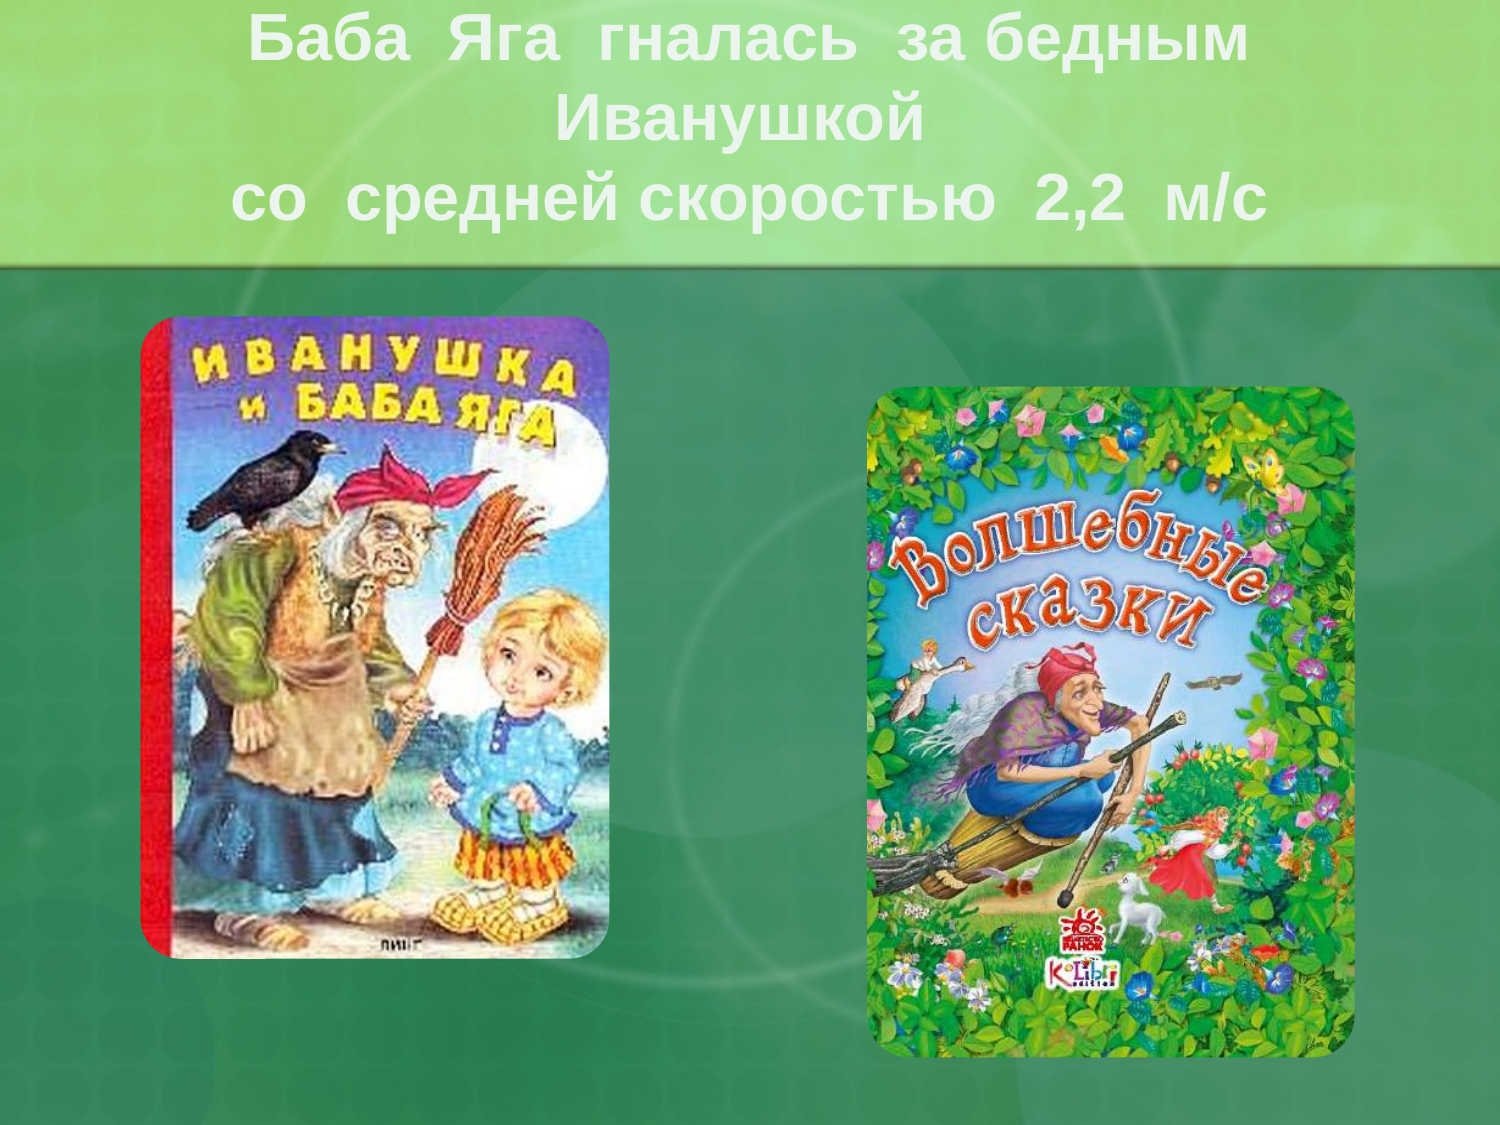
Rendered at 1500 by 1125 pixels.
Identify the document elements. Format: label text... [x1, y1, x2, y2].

picture [0, 0, 1500, 1125]
list [37, 274, 1463, 1101]
title Баба Яга гналась за бедным Иванушкой со средней скоростью 2,2 м/с [37, 81, 1463, 226]
